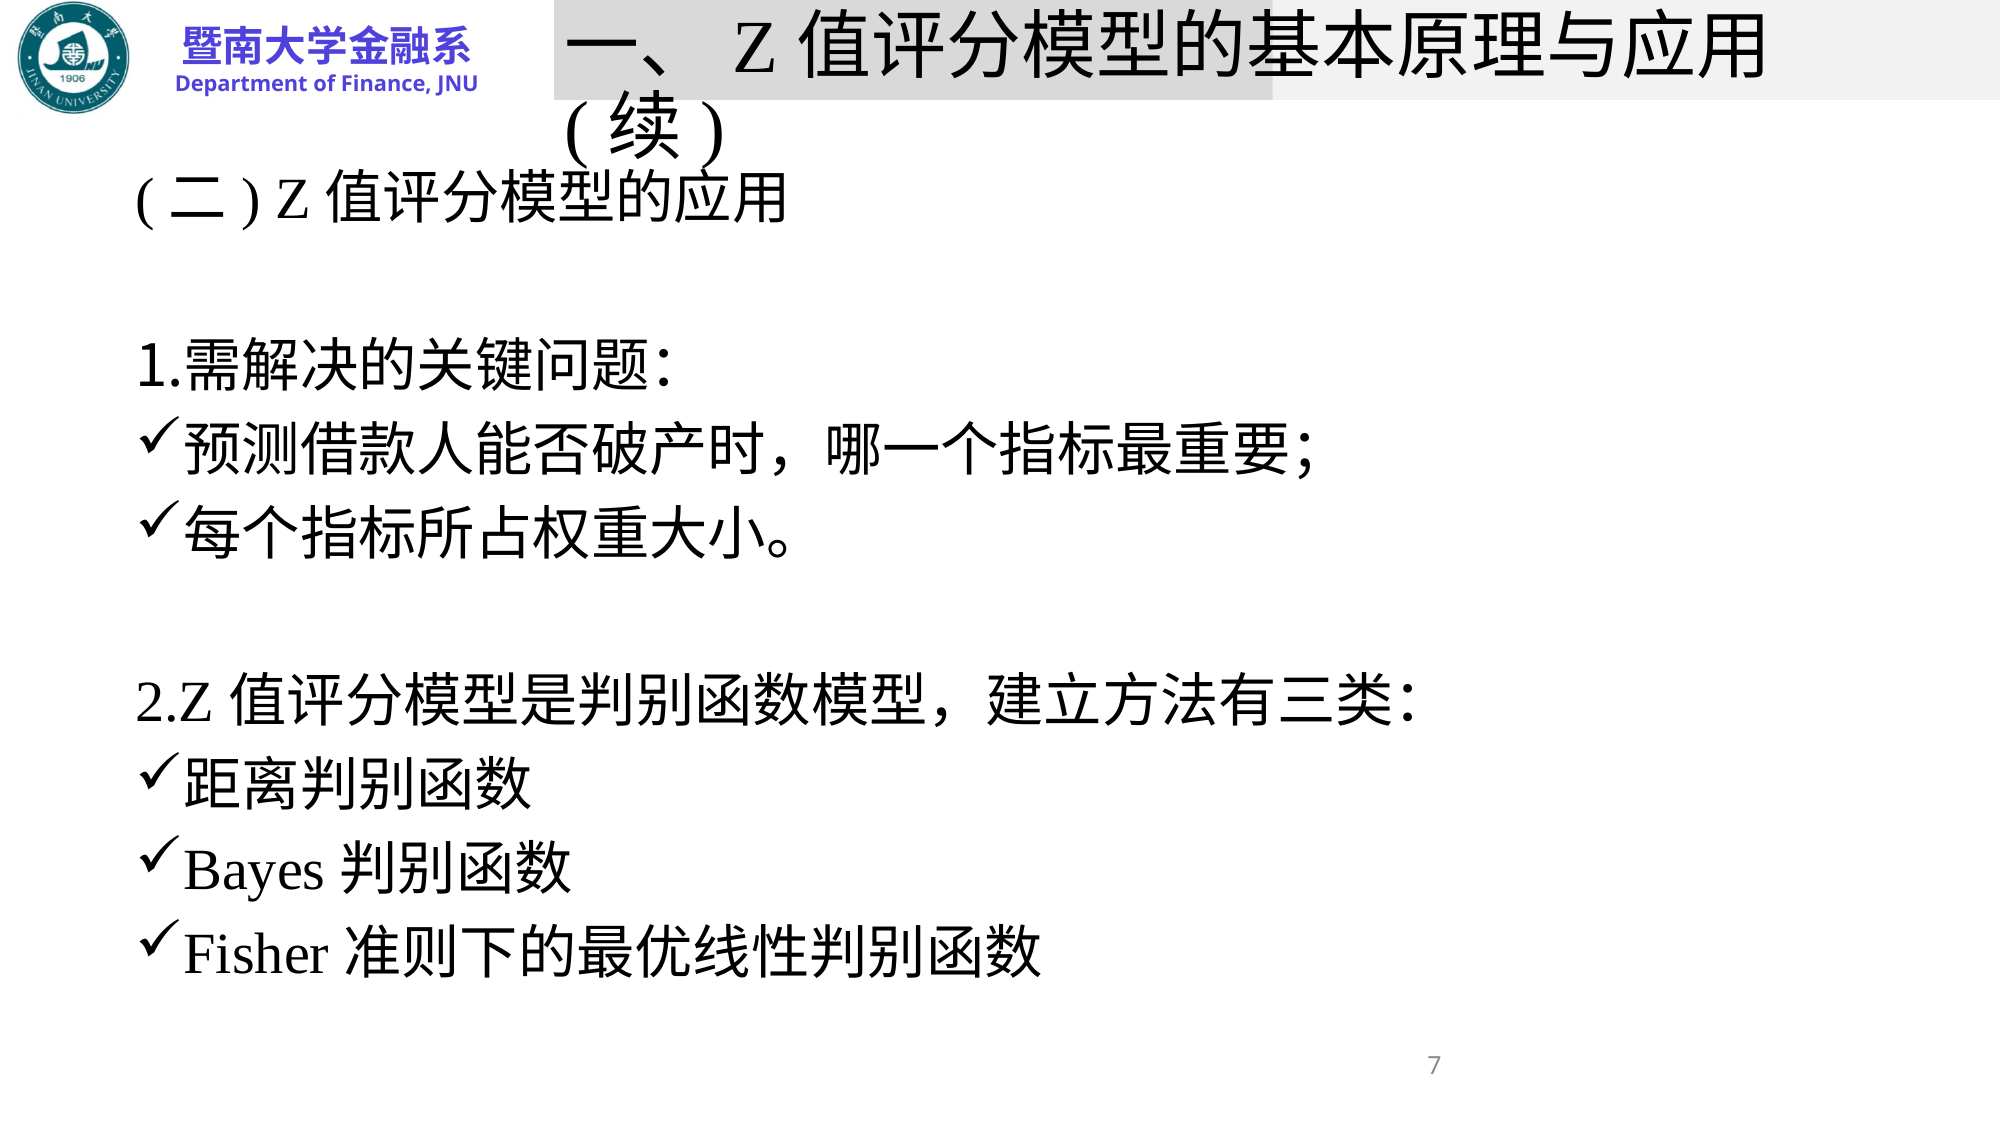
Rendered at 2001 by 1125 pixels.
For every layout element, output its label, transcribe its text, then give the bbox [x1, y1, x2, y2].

slide_number 7 [1412, 1042, 1863, 1103]
title 一、Z值评分模型的基本原理与应用(续) [549, 0, 1906, 200]
list (二) Z值评分模型的应用 需解决的关键问题： 预测借款人能否破产时，哪一个指标最重要； 每个指标所占权重大小。 Z值评分模型是判别函数模型，建立方法有三类： 距离判别函数 Bayes判别函数 Fisher准则下的最优线性判别函数 [120, 161, 1966, 894]
picture [12, 0, 131, 118]
